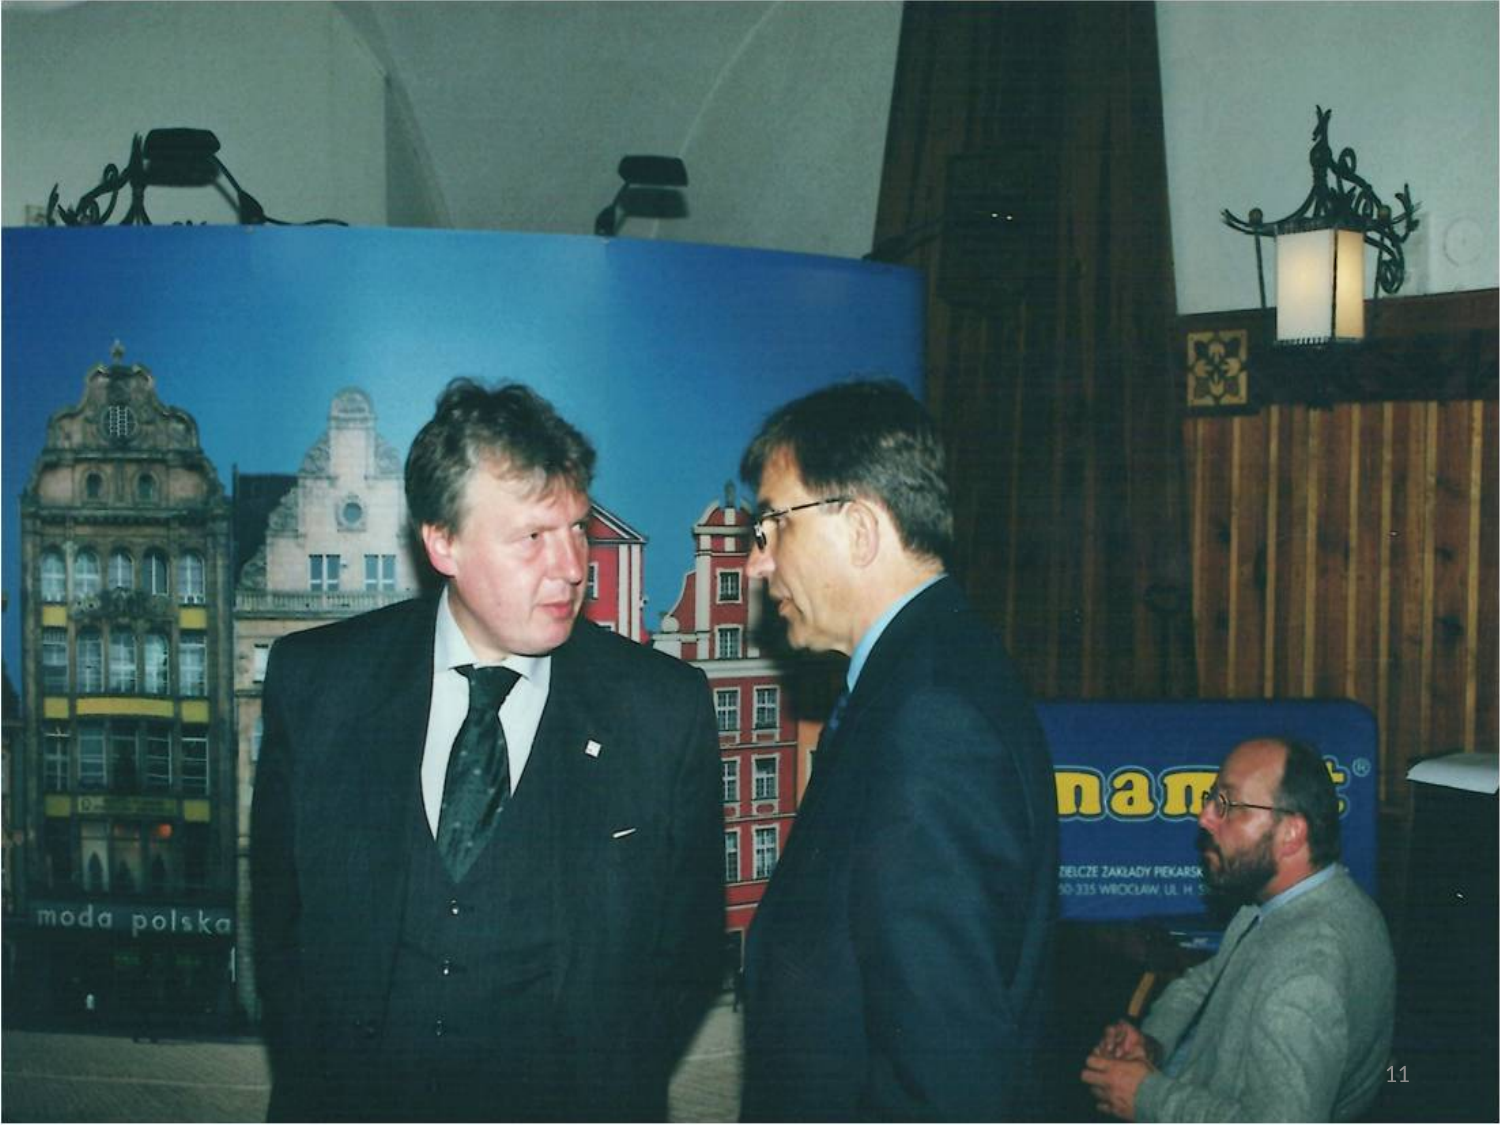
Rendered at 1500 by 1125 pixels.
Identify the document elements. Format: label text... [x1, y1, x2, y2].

picture [0, 0, 1500, 1125]
slide_number 11 [1074, 1042, 1425, 1103]
